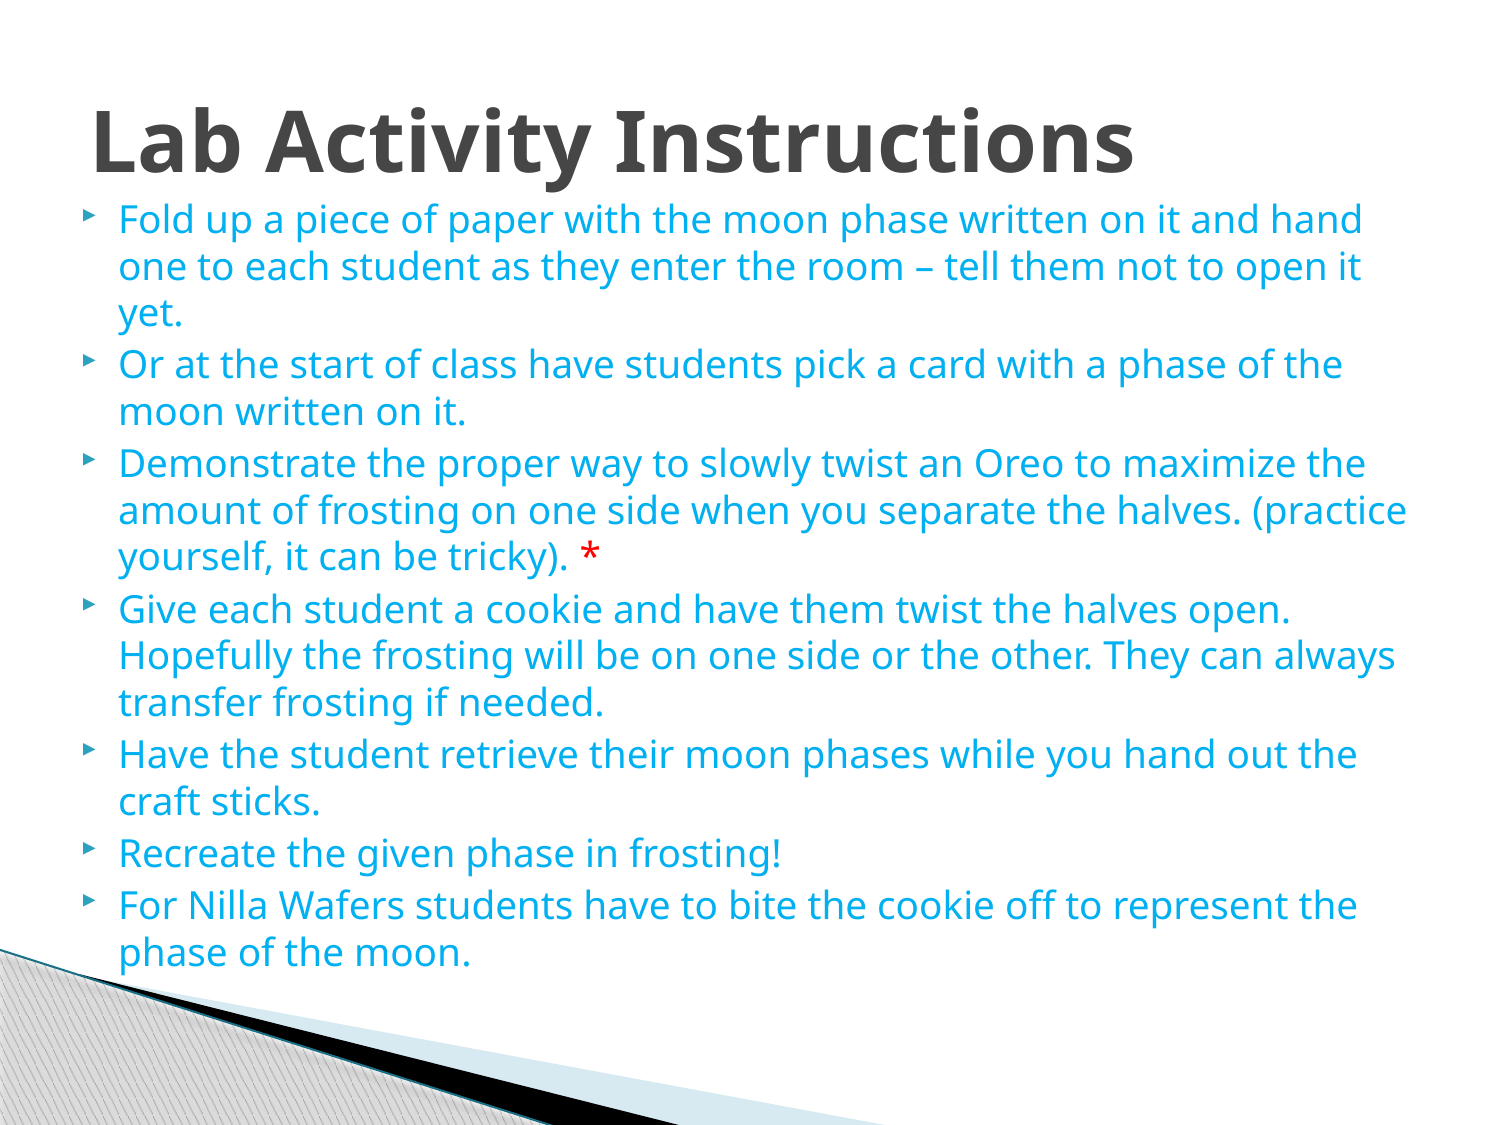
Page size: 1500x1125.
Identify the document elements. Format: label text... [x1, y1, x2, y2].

list Fold up a piece of paper with the moon phase written on it and hand one to each student as they enter the room – tell them not to open it yet. Or at the start of class have students pick a card with a phase of the moon written on it. Demonstrate the proper way to slowly twist an Oreo to maximize the amount of frosting on one side when you separate the halves. (practice yourself, it can be tricky). * Give each student a cookie and have them twist the halves open. Hopefully the frosting will be on one side or the other. They can always transfer frosting if needed. Have the student retrieve their moon phases while you hand out the craft sticks. Recreate the given phase in frosting! For Nilla Wafers students have to bite the cookie off to represent the phase of the moon. [50, 187, 1425, 986]
title Lab Activity Instructions [75, 45, 1425, 233]
